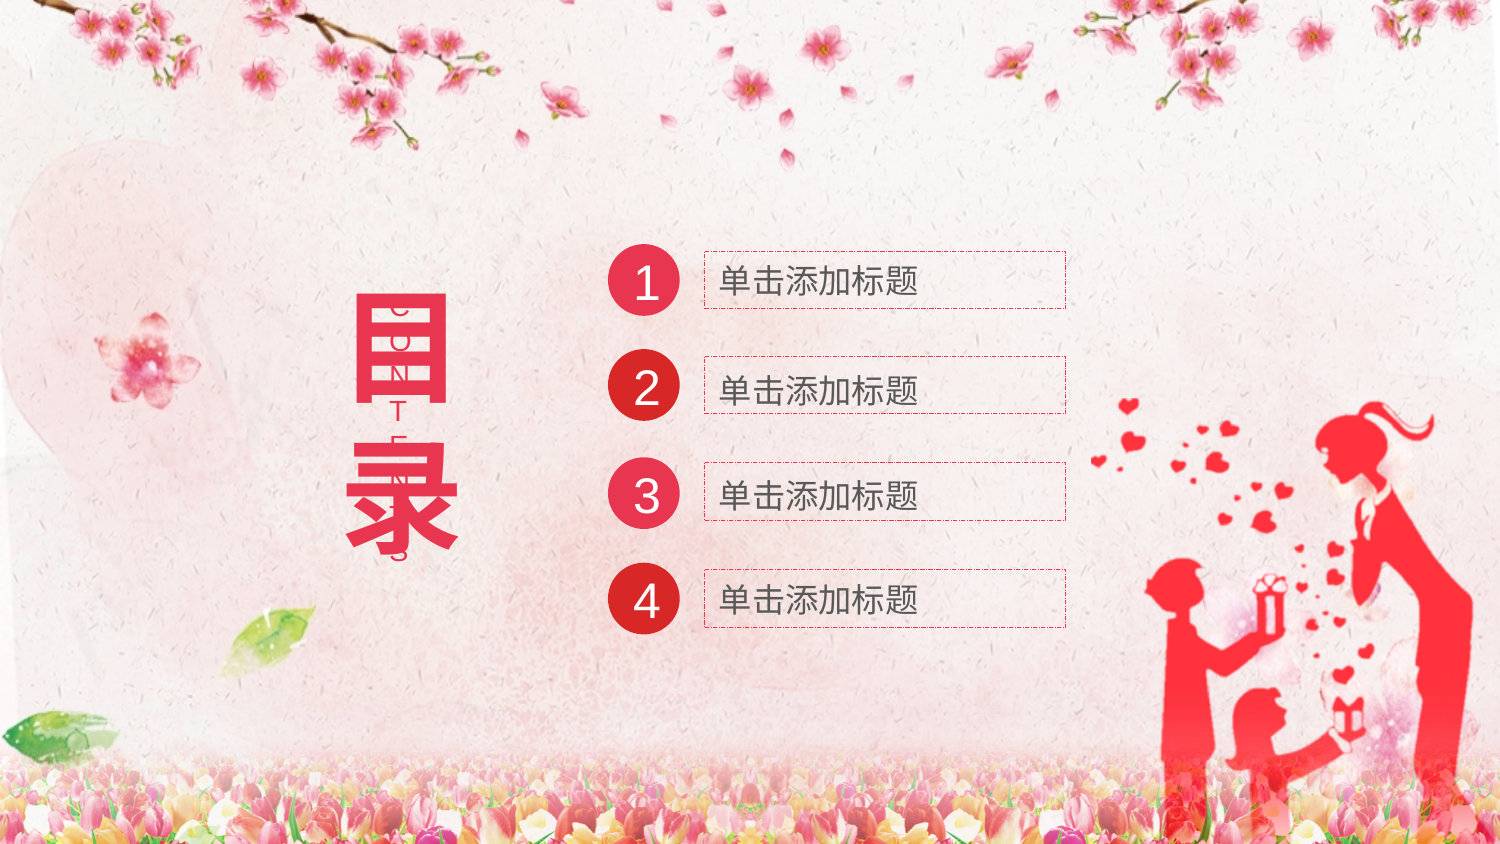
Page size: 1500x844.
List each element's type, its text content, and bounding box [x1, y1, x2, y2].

text_box C O N T E N T S [389, 287, 639, 568]
text_box 4 [605, 560, 682, 637]
text_box [702, 568, 1068, 629]
text_box [702, 249, 1068, 311]
text_box 2 [644, 346, 682, 423]
text_box 目 录 [159, 268, 644, 569]
text_box [702, 460, 1068, 522]
text_box 3 [644, 455, 682, 532]
text_box 单击添加标题 [704, 414, 983, 418]
text_box 1 [607, 241, 682, 318]
text_box [702, 354, 1068, 416]
picture [0, 0, 1500, 844]
